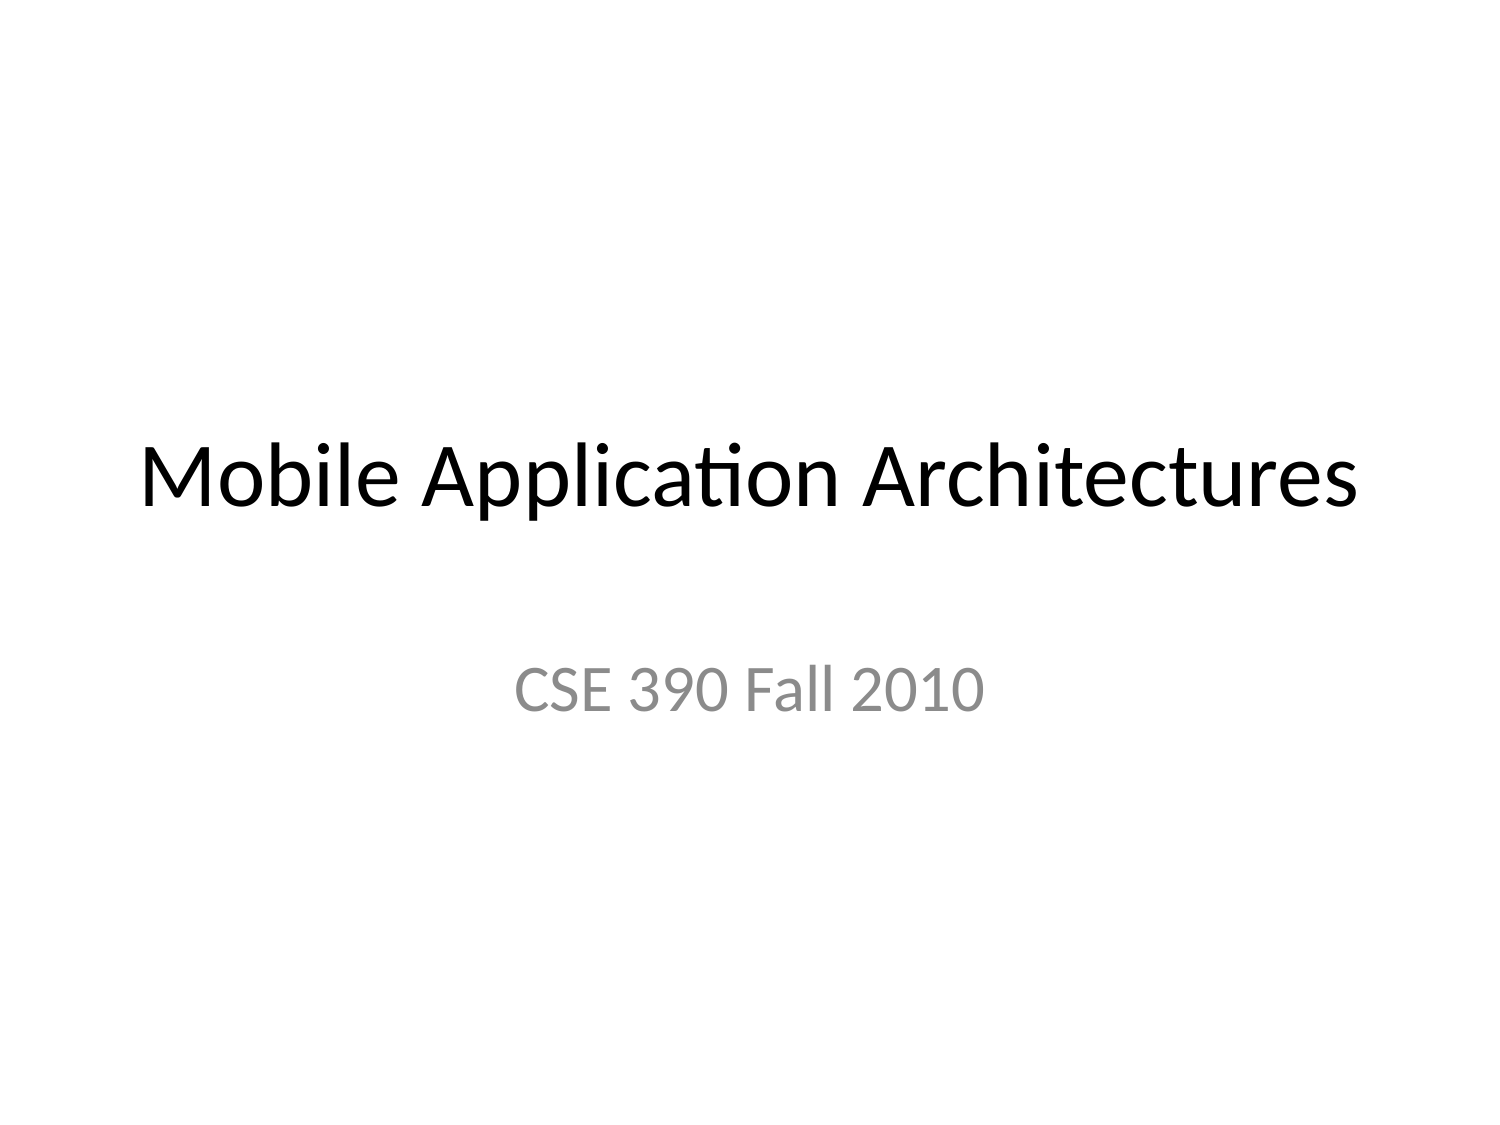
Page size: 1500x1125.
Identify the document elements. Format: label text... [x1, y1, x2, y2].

subtitle CSE 390 Fall 2010 [225, 637, 1275, 925]
title Mobile Application Architectures [112, 349, 1388, 591]
